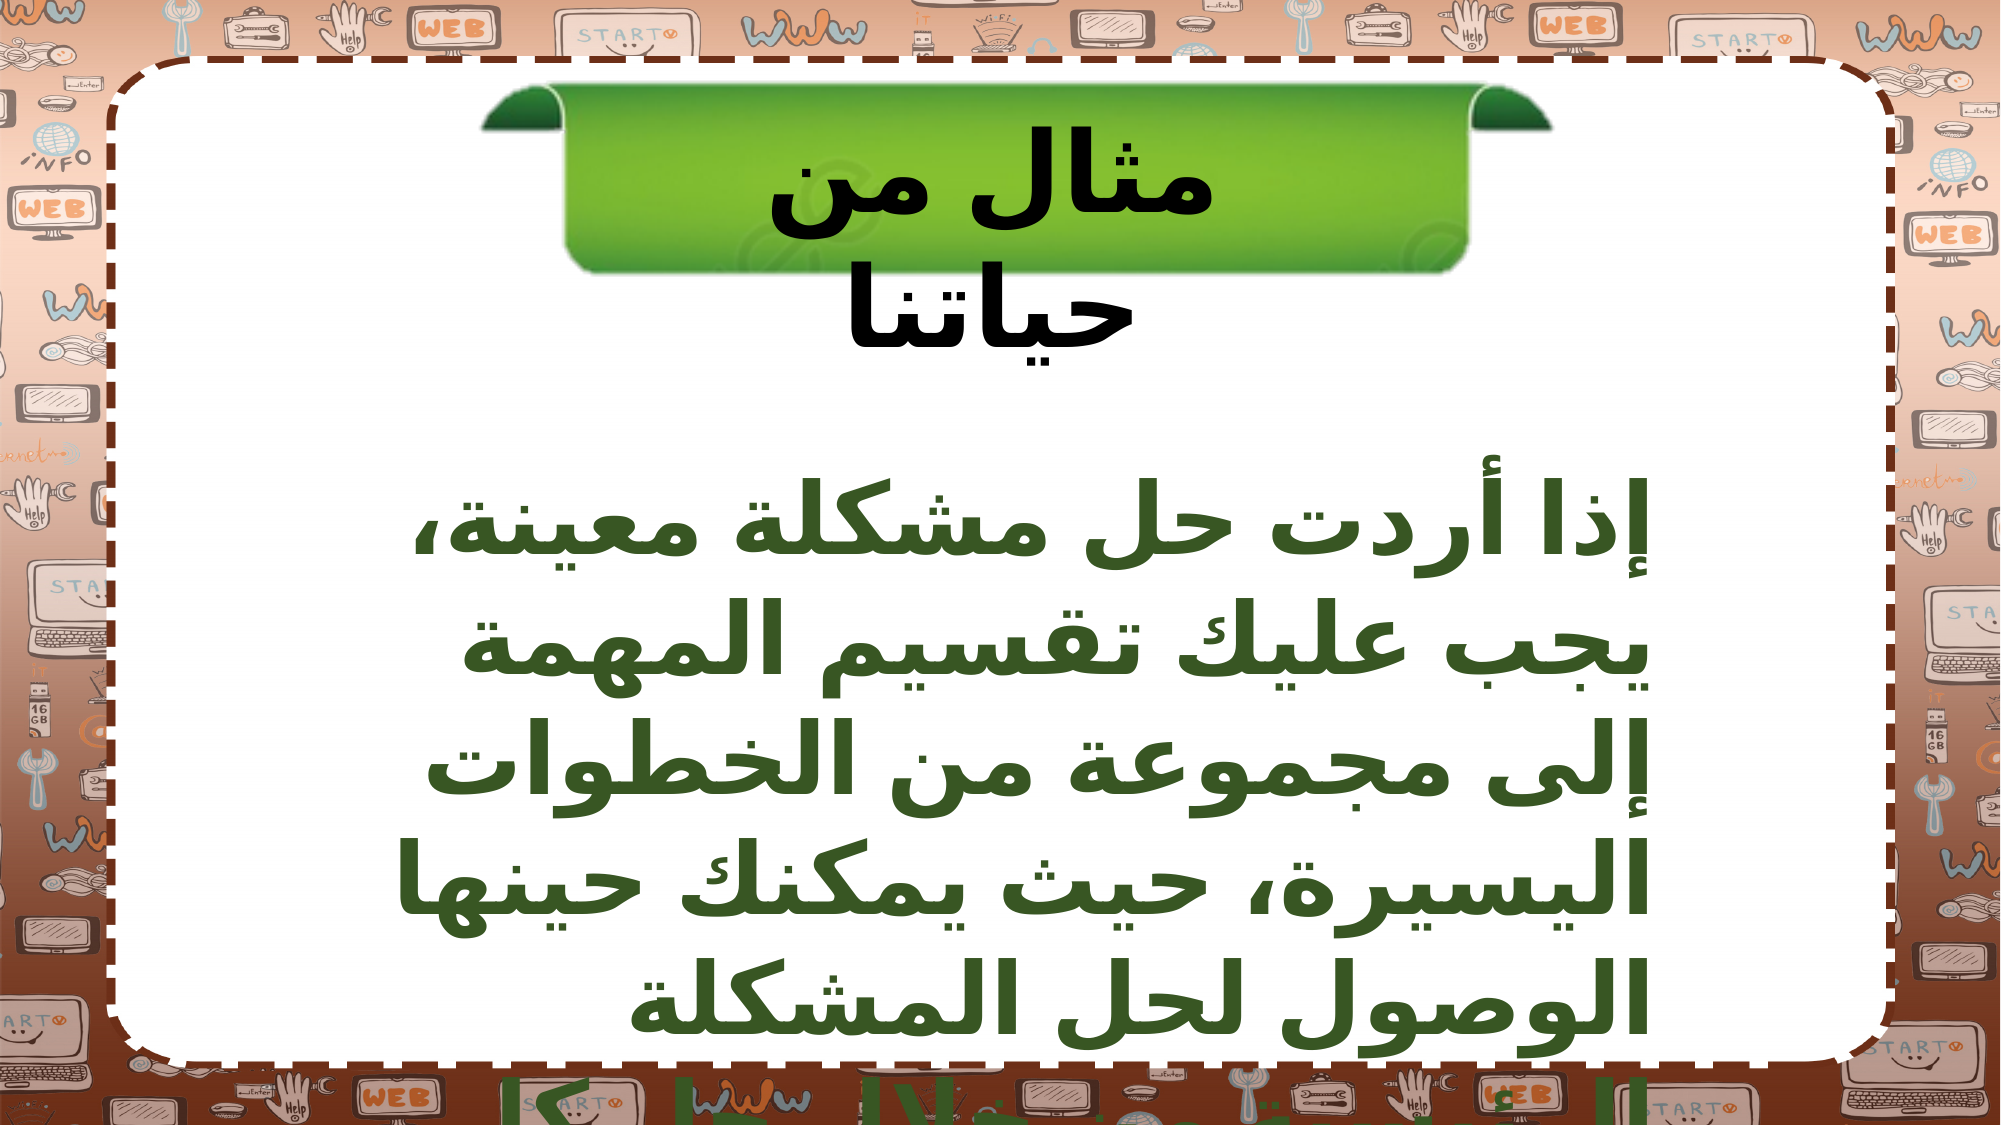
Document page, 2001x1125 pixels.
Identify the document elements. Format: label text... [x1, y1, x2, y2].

text_box إذا أردت حل مشكلة معينة، يجب عليك تقسيم المهمة إلى مجموعة من الخطوات اليسيرة، حيث يمكنك حينها الوصول لحل المشكلة الرئيسية من خلال حل كل خطوة. [313, 446, 1672, 1125]
text_box مثال من حياتنا [592, 304, 1393, 378]
picture [0, 0, 2001, 1125]
